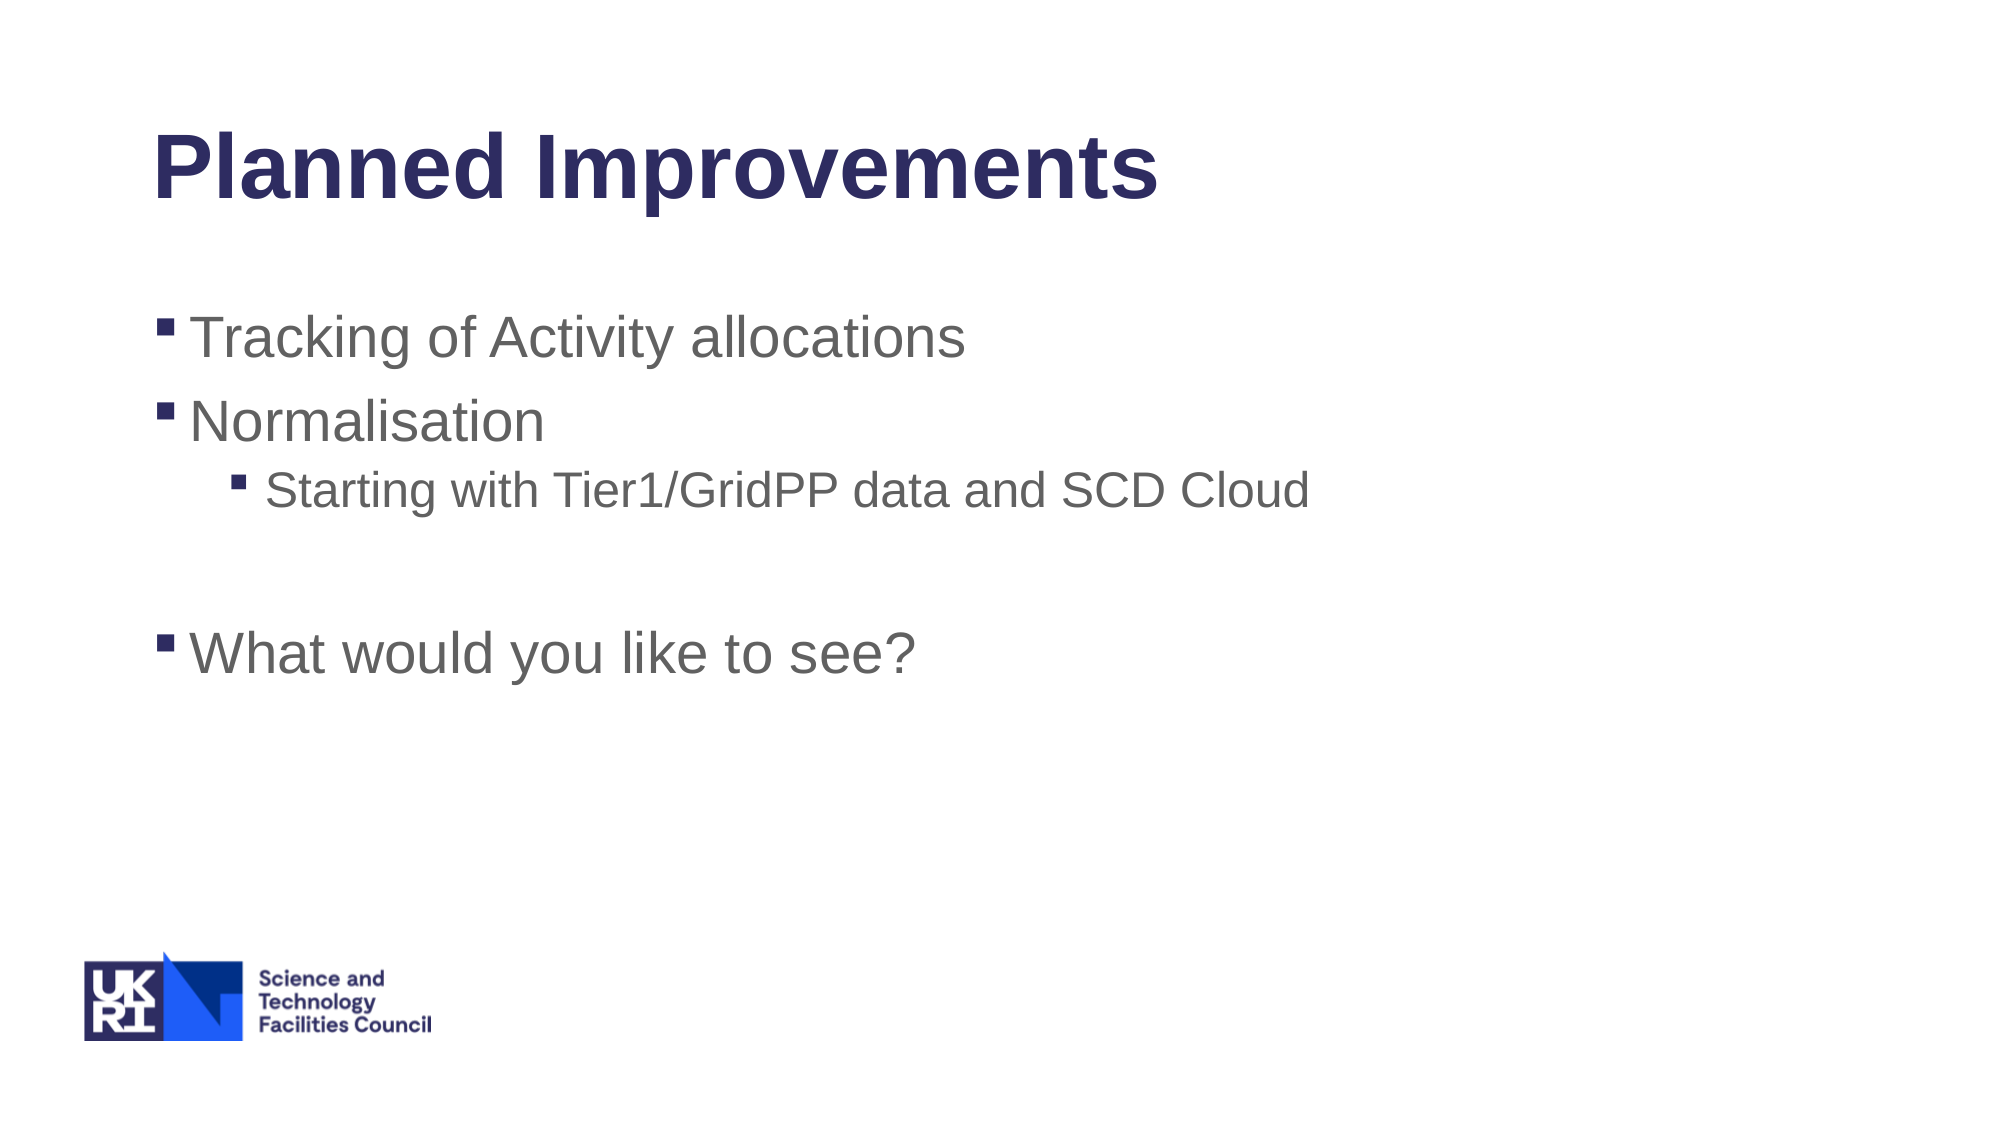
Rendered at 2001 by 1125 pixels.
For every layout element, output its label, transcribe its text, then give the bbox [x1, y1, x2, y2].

picture [84, 951, 431, 1041]
title Planned Improvements [137, 59, 1863, 278]
list Tracking of Activity allocations Normalisation Starting with Tier1/GridPP data and SCD Cloud What would you like to see? [137, 299, 1863, 1014]
